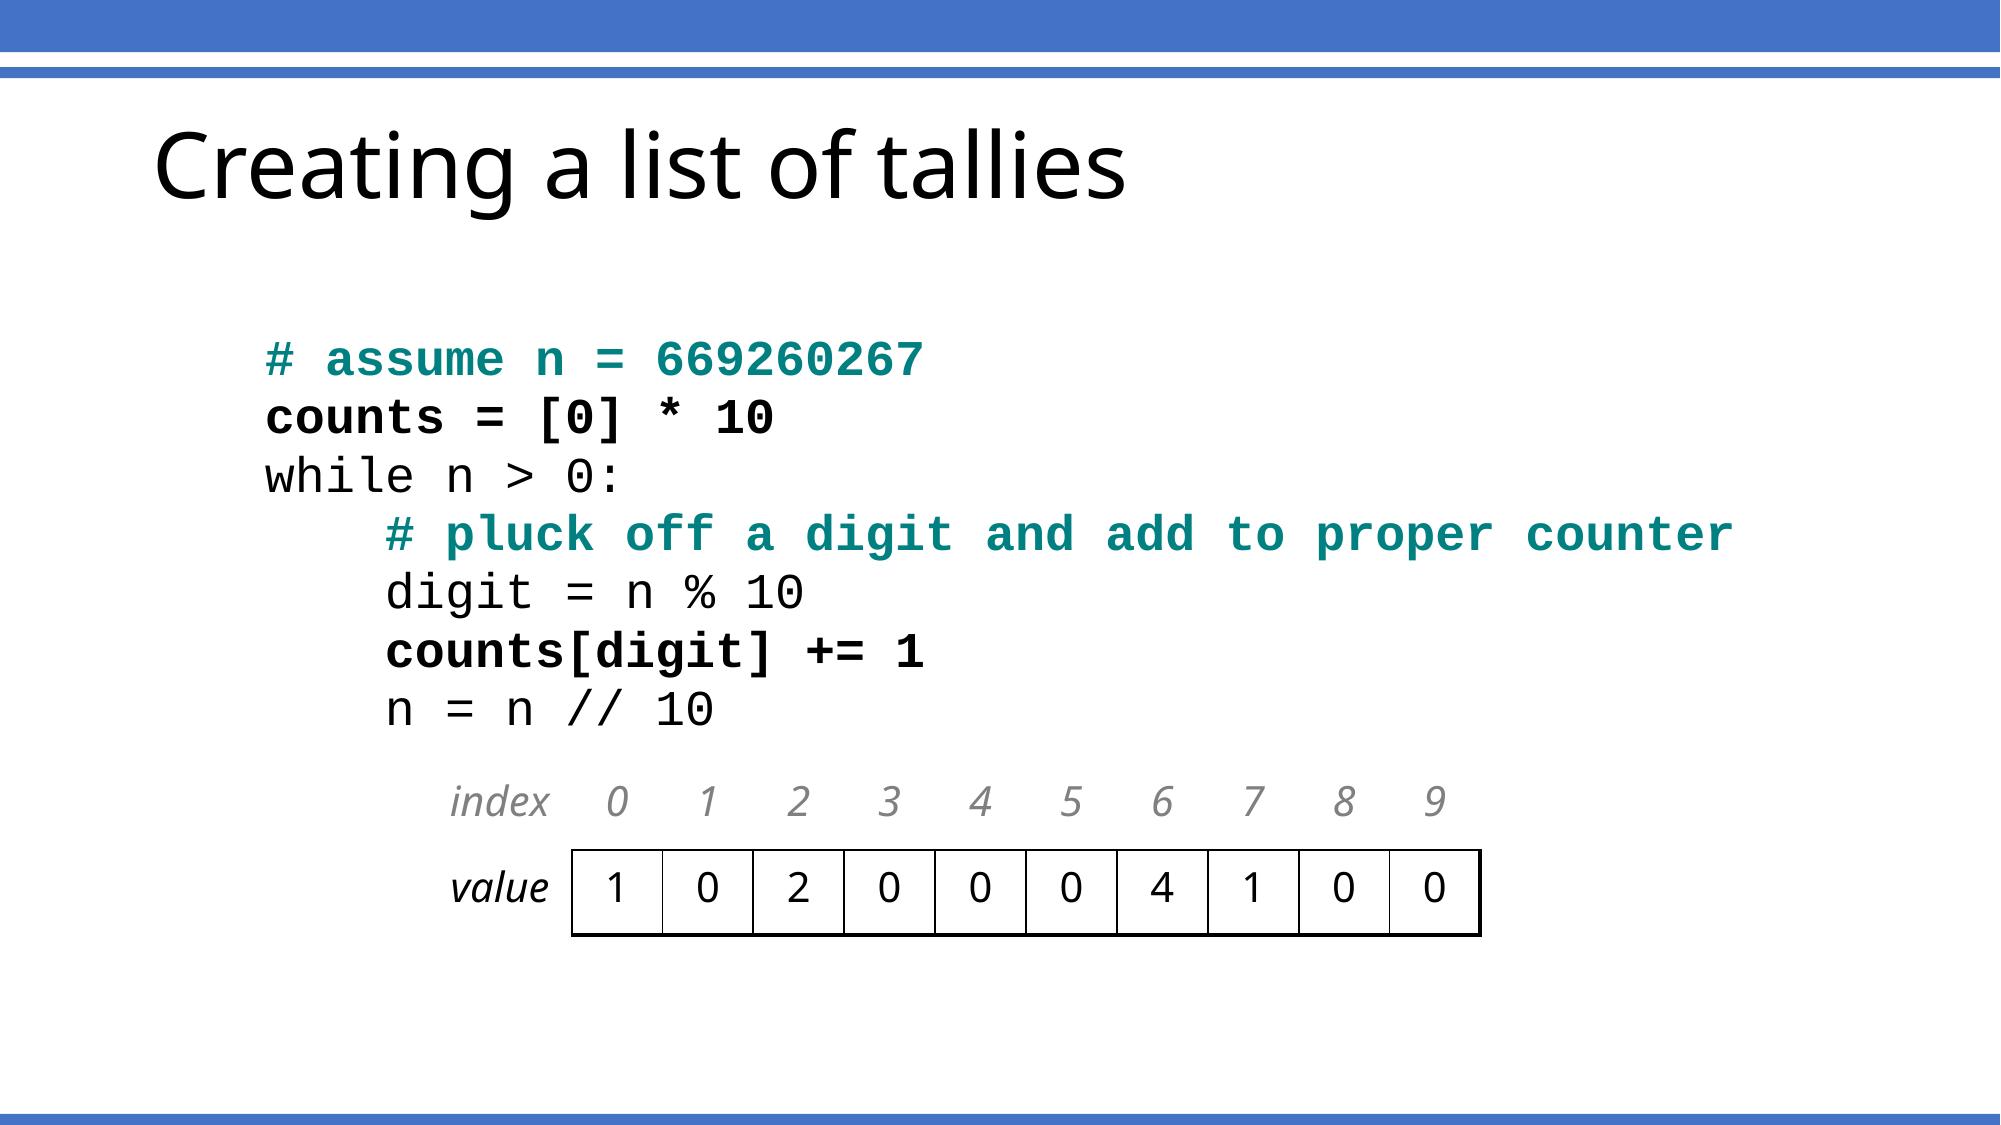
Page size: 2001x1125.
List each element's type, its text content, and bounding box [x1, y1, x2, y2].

table_header 6 [1117, 764, 1208, 849]
table_cell 1 [1209, 851, 1298, 933]
table_header 4 [935, 764, 1026, 849]
table_cell value [428, 850, 571, 935]
table_header 3 [844, 764, 935, 849]
table_cell 0 [1027, 851, 1116, 933]
table_header 8 [1299, 764, 1389, 849]
table_cell 0 [1390, 851, 1478, 933]
table_cell 0 [936, 851, 1025, 933]
title Creating a list of tallies [137, 59, 1863, 278]
table_cell 1 [573, 851, 662, 933]
table_cell 0 [1300, 851, 1389, 933]
list # assume n = 669260267 counts = [0] * 10 while n > 0: # pluck off a digit and add to proper counter digit = n % 10 counts[digit] += 1 n = n // 10 [137, 299, 1863, 1014]
table_header 9 [1389, 764, 1480, 849]
table_cell 2 [754, 851, 843, 933]
table_header 2 [753, 764, 844, 849]
table_cell 0 [663, 851, 752, 933]
table_header 1 [663, 764, 753, 849]
table_header 5 [1026, 764, 1117, 849]
table_header 7 [1208, 764, 1299, 849]
table_cell 0 [845, 851, 934, 933]
table_cell 4 [1118, 851, 1207, 933]
table_header index [428, 764, 572, 850]
table_header 0 [572, 764, 663, 849]
